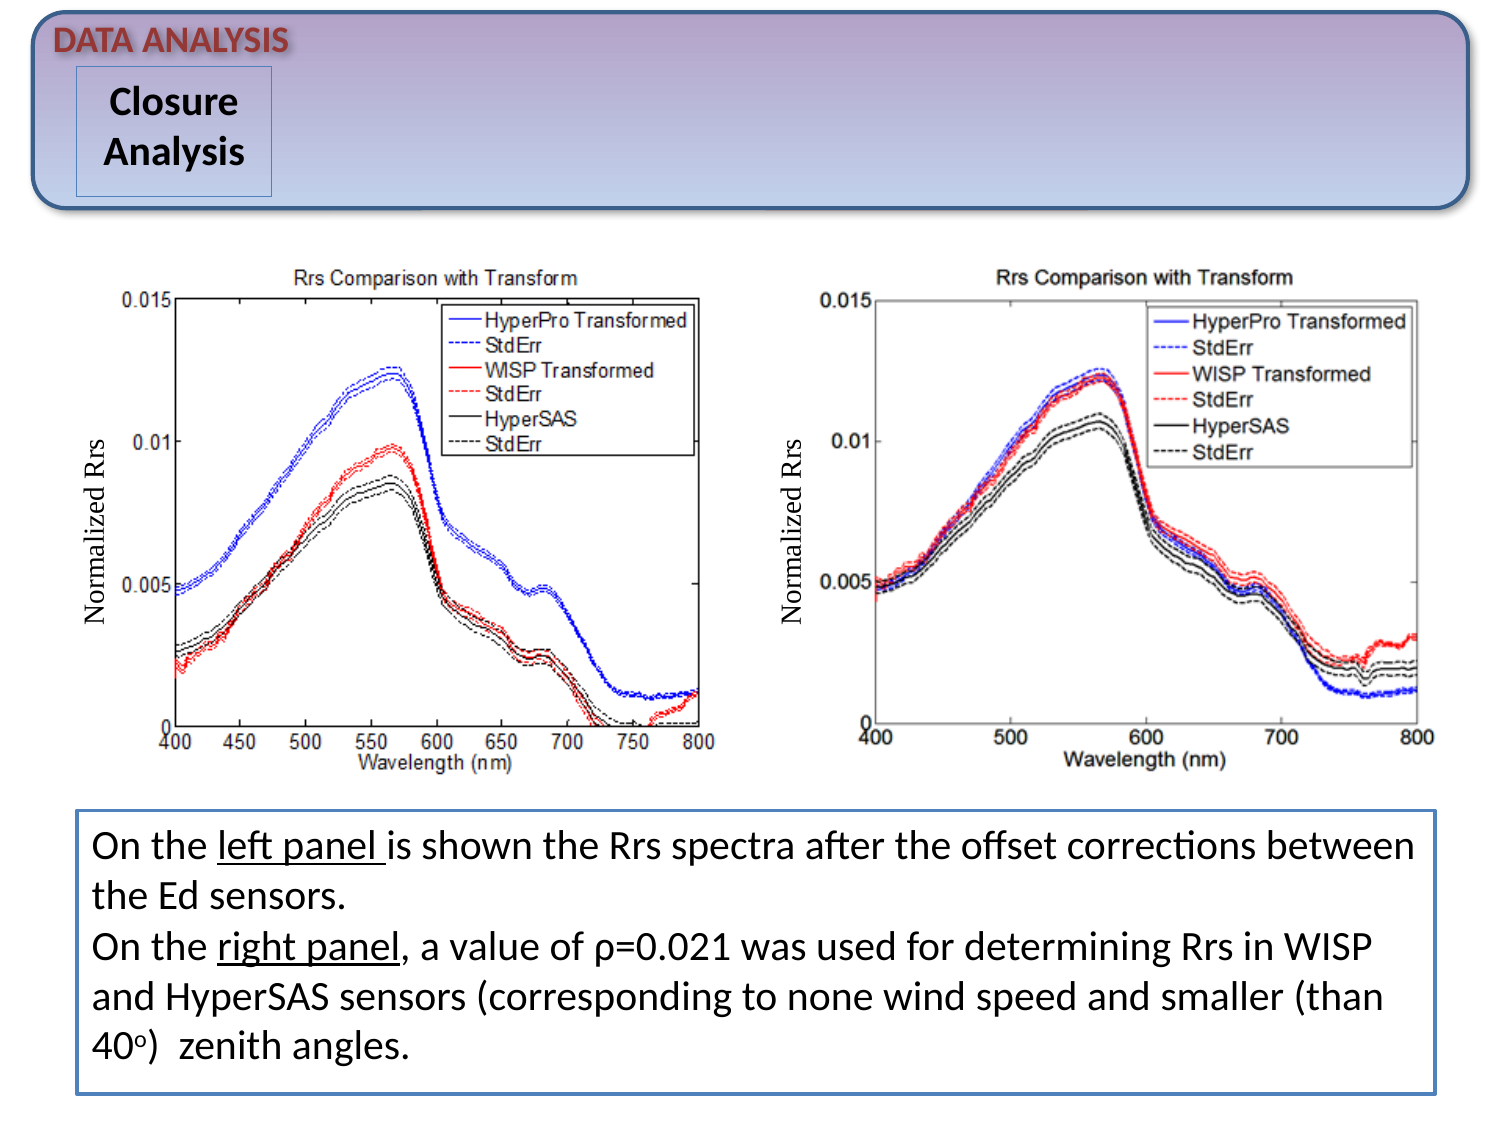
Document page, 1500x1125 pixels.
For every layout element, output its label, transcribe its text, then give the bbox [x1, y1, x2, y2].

text_box Normalized Rrs [67, 409, 112, 640]
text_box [0, 6, 1469, 209]
picture [117, 262, 739, 787]
text_box Normalized Rrs [764, 409, 809, 640]
text_box On the left panel is shown the Rrs spectra after the offset corrections between the Ed sensors. On the right panel, a value of ρ=0.021 was used for determining Rrs in WISP and HyperSAS sensors (corresponding to none wind speed and smaller (than 40o) zenith angles. [76, 810, 1436, 1094]
picture [814, 262, 1469, 787]
